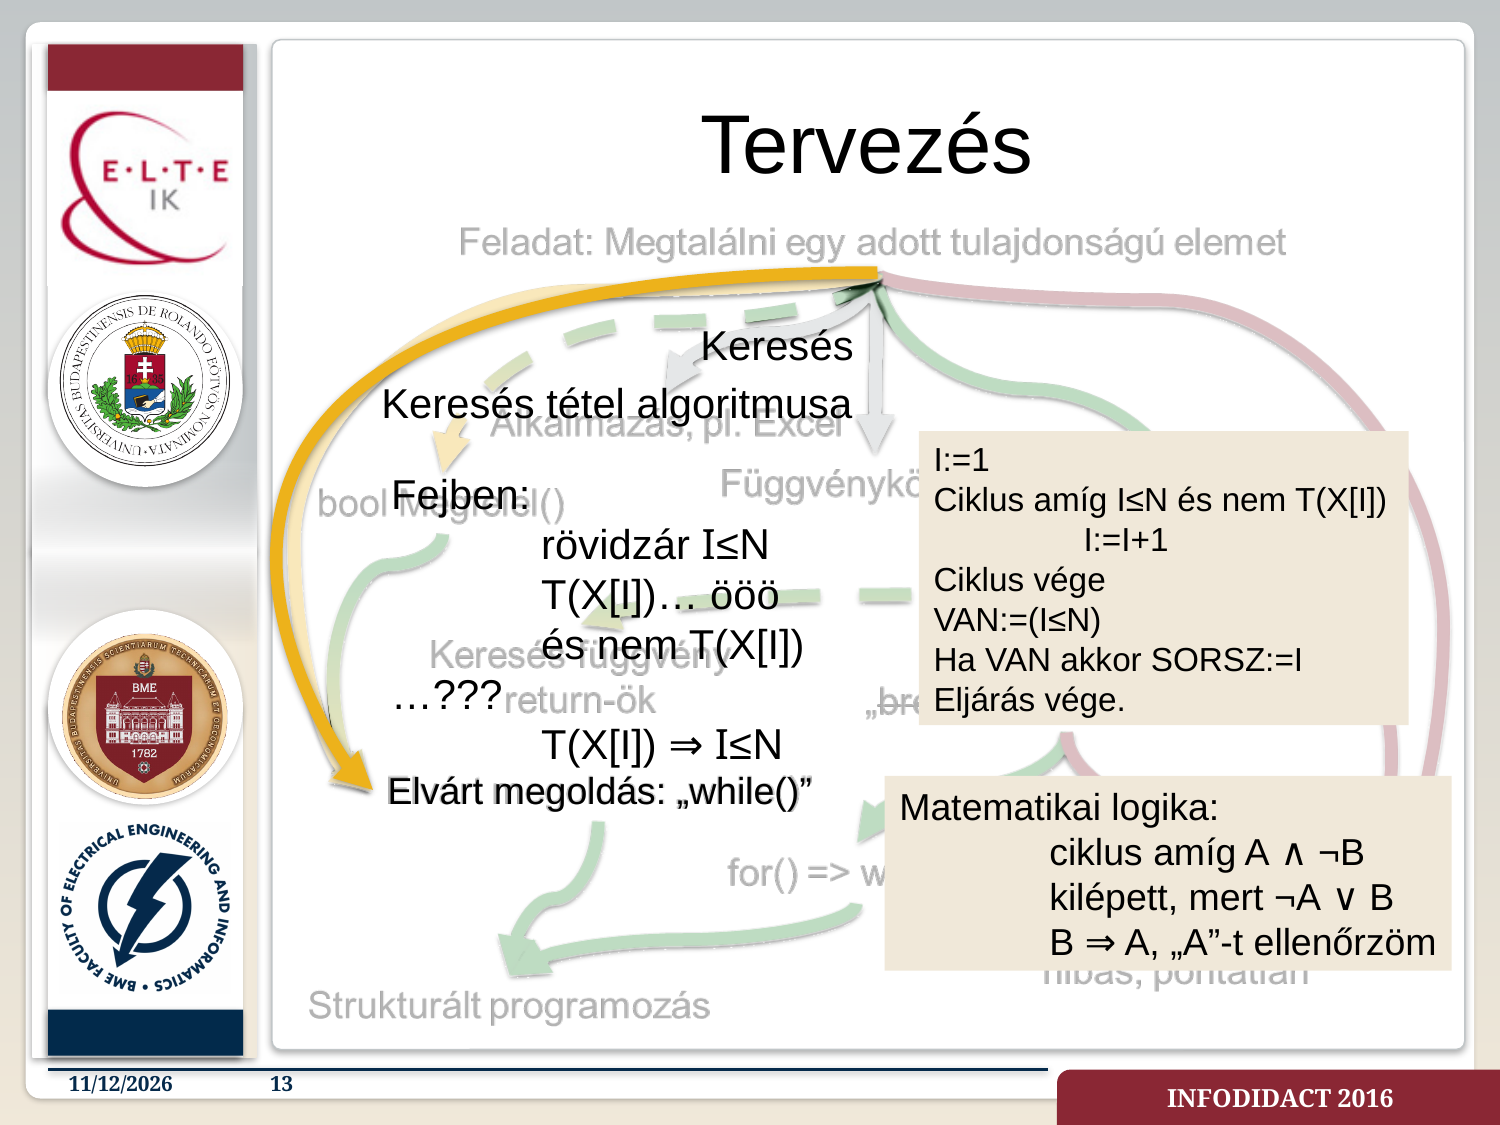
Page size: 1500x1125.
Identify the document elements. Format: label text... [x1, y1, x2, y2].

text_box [365, 278, 884, 785]
picture [59, 295, 231, 467]
text_box I:=1 Ciklus amíg I≤N és nem T(X[I]) I:=I+1 Ciklus vége VAN:=(I≤N) Ha VAN akkor SORSZ:=I Eljárás vége. [918, 431, 1409, 726]
slide_number 13 [207, 1069, 356, 1100]
text_box Matematikai logika: ciklus amíg A ∧ ¬B kilépett, mert ¬A ∨ B B ⇒ A, „A”-t ellenőrzöm [884, 775, 1452, 971]
picture [59, 631, 231, 802]
picture [59, 822, 231, 994]
picture [47, 91, 243, 286]
text_box Elvárt megoldás: „while()” [372, 793, 827, 820]
picture [280, 235, 1457, 1051]
picture [283, 393, 365, 765]
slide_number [53, 1069, 202, 1100]
footer INFODIDACT 2016 [1055, 1068, 1500, 1125]
title Tervezés [276, 46, 1459, 235]
